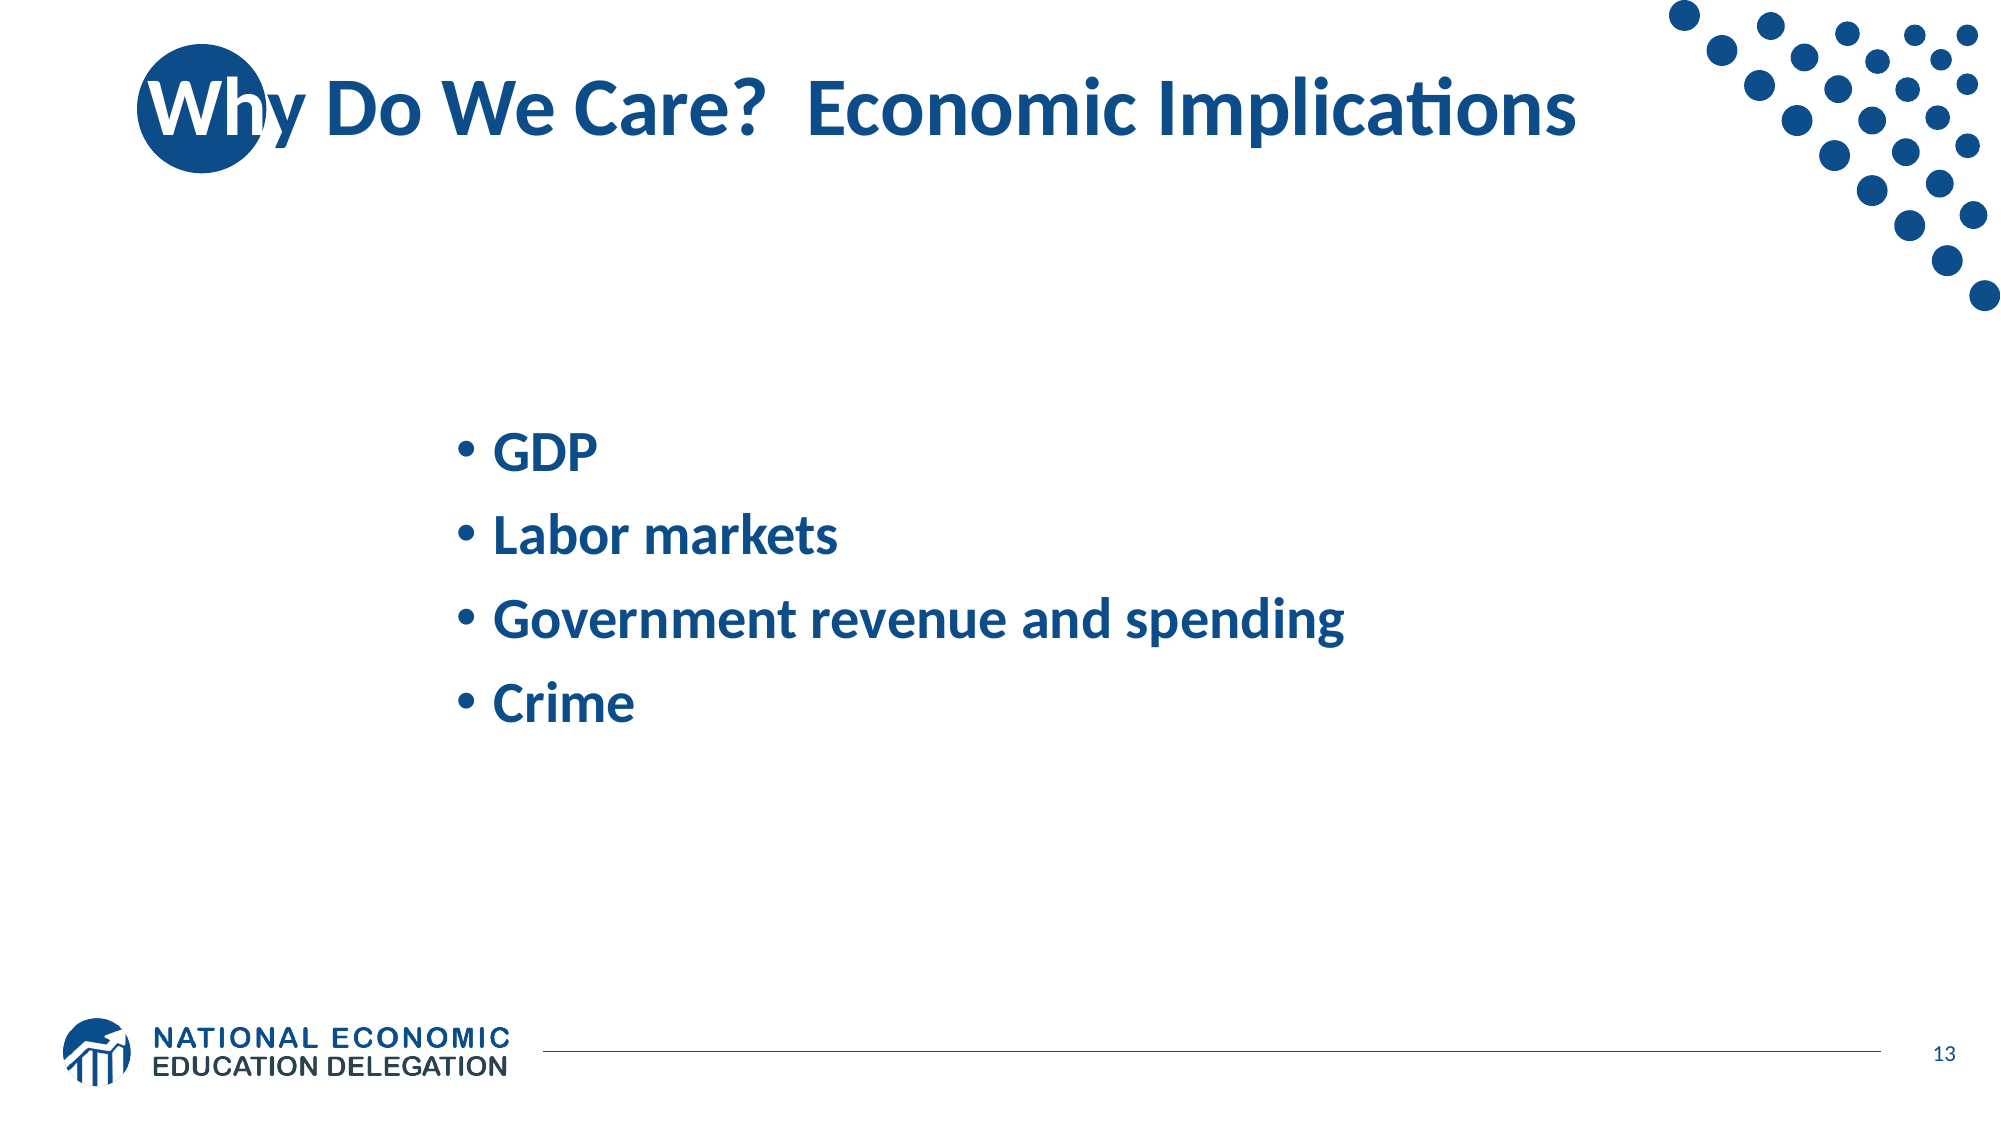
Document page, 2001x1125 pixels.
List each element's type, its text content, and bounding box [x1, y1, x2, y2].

title Why Do We Care? Economic Implications [132, 0, 1858, 218]
list GDP Labor markets Government revenue and spending Crime [441, 262, 1559, 977]
slide_number 13 [1521, 1022, 1972, 1082]
picture [55, 1013, 520, 1091]
